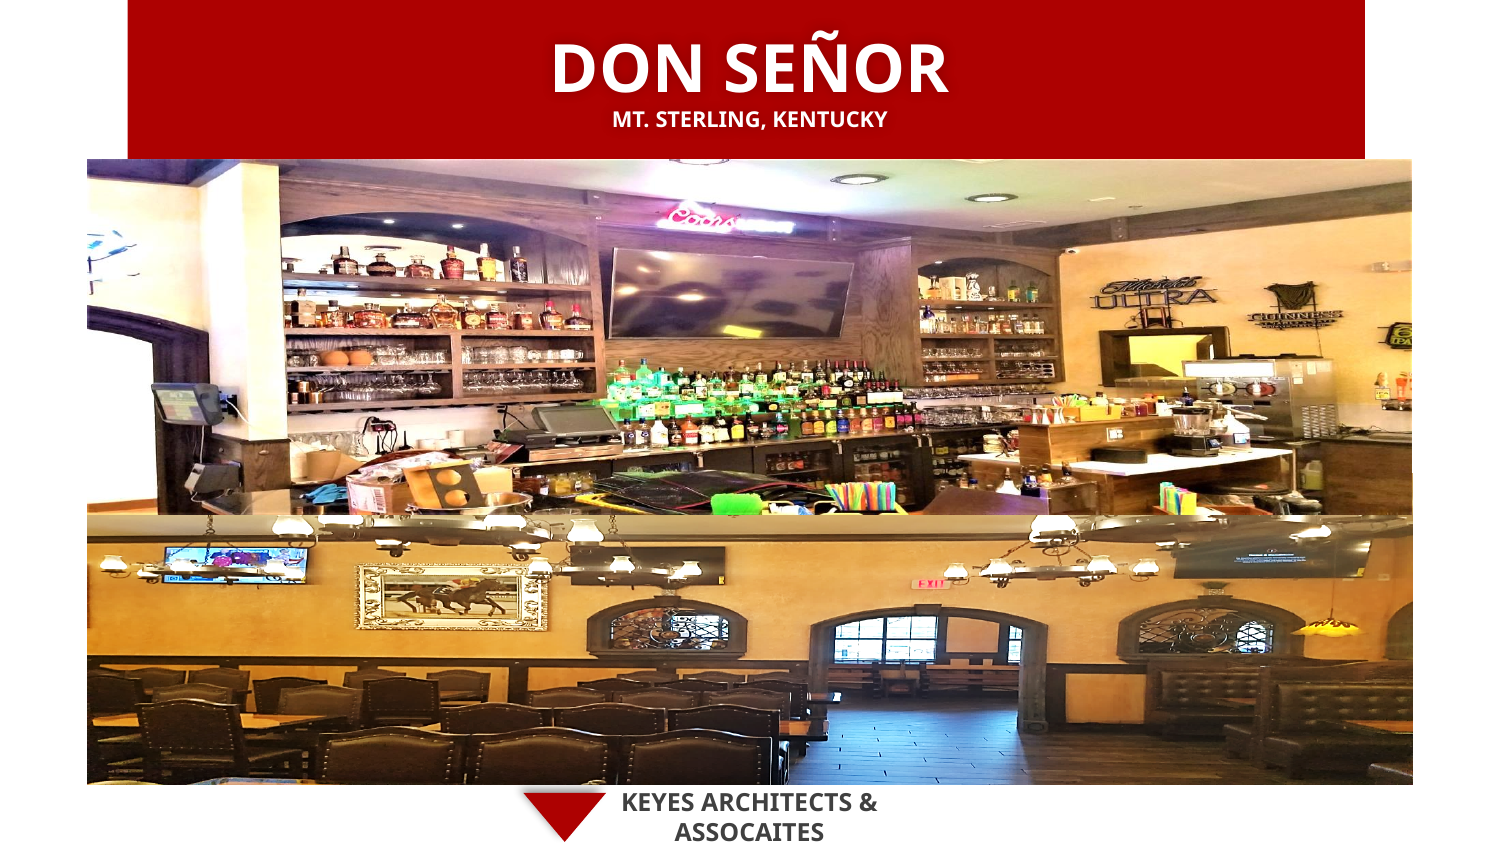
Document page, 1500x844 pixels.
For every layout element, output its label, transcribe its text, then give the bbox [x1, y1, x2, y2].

picture [86, 158, 1413, 786]
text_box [524, 778, 908, 844]
text_box DON SEÑOR MT. STERLING, KENTUCKY [534, 17, 966, 141]
